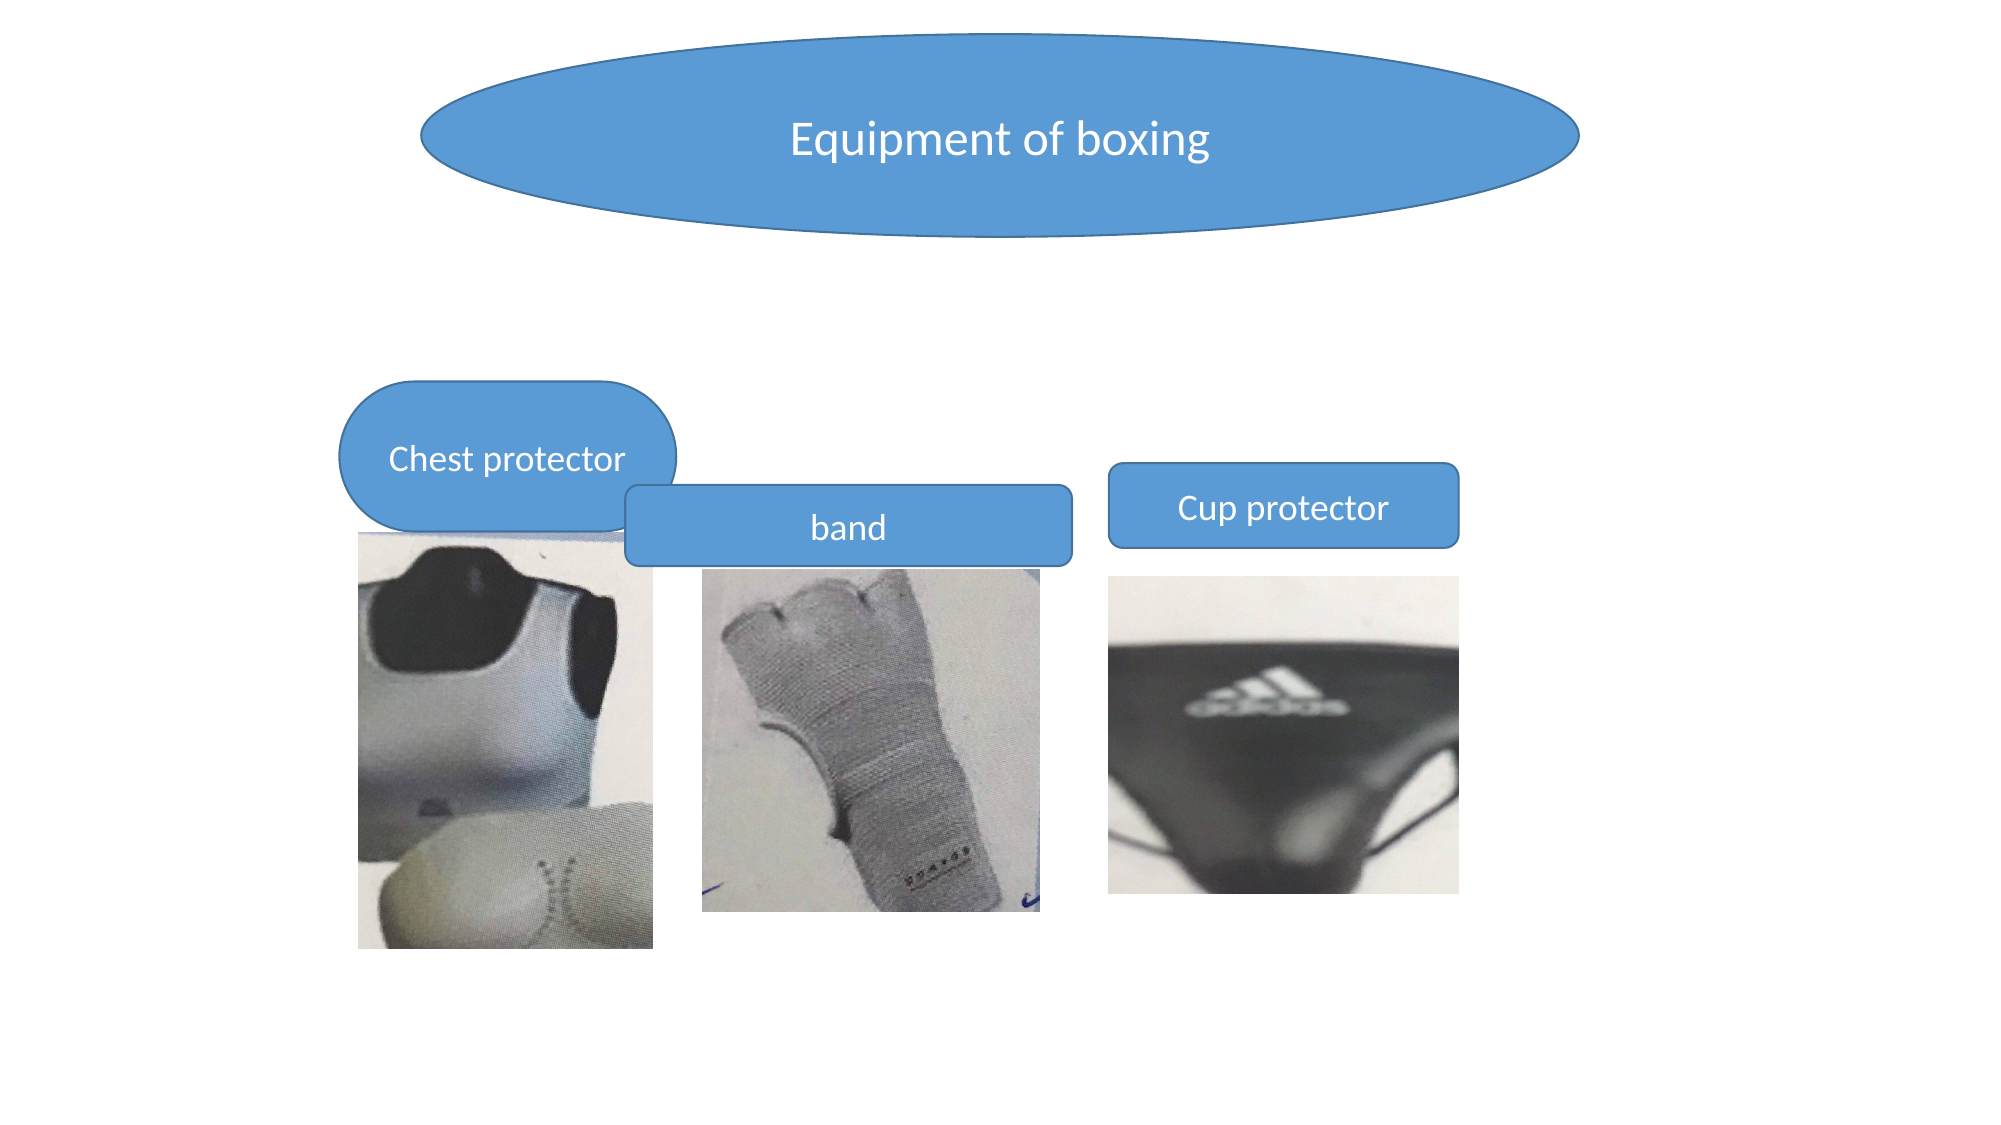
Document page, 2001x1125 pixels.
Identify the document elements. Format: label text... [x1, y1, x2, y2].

picture [1108, 576, 1459, 894]
picture [702, 569, 1040, 912]
text_box Cup protector [1107, 462, 1460, 549]
text_box Equipment of boxing [420, 33, 1580, 238]
picture [358, 532, 653, 949]
text_box band [624, 483, 1074, 568]
text_box Chest protector [338, 380, 678, 532]
